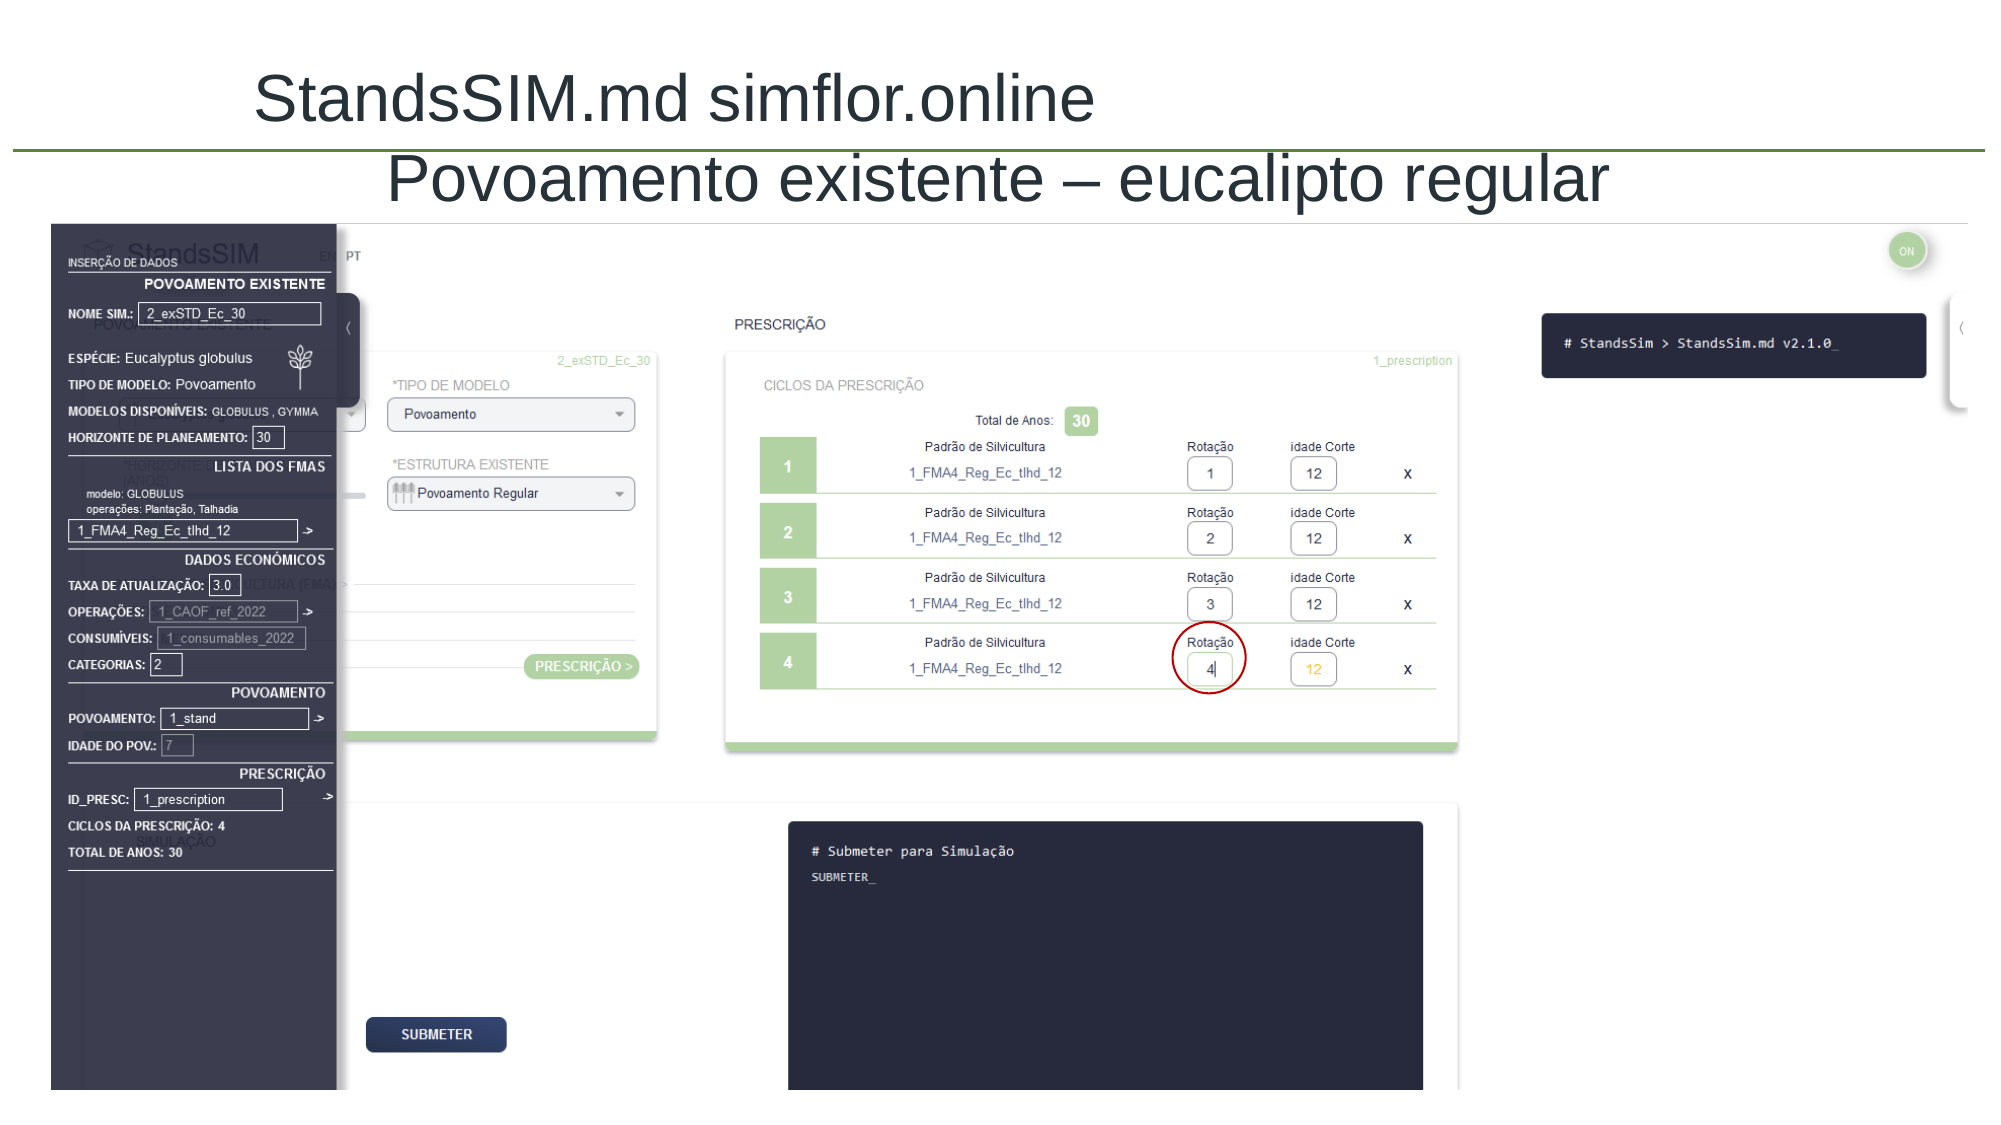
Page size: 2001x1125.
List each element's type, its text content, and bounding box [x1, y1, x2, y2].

text_box StandsSIM.md simflor.online Povoamento existente – eucalipto regular [135, 152, 1864, 222]
text_box StandsSIM.md simflor.online Povoamento existente – eucalipto regular [135, 47, 1864, 149]
picture [51, 223, 1968, 1090]
